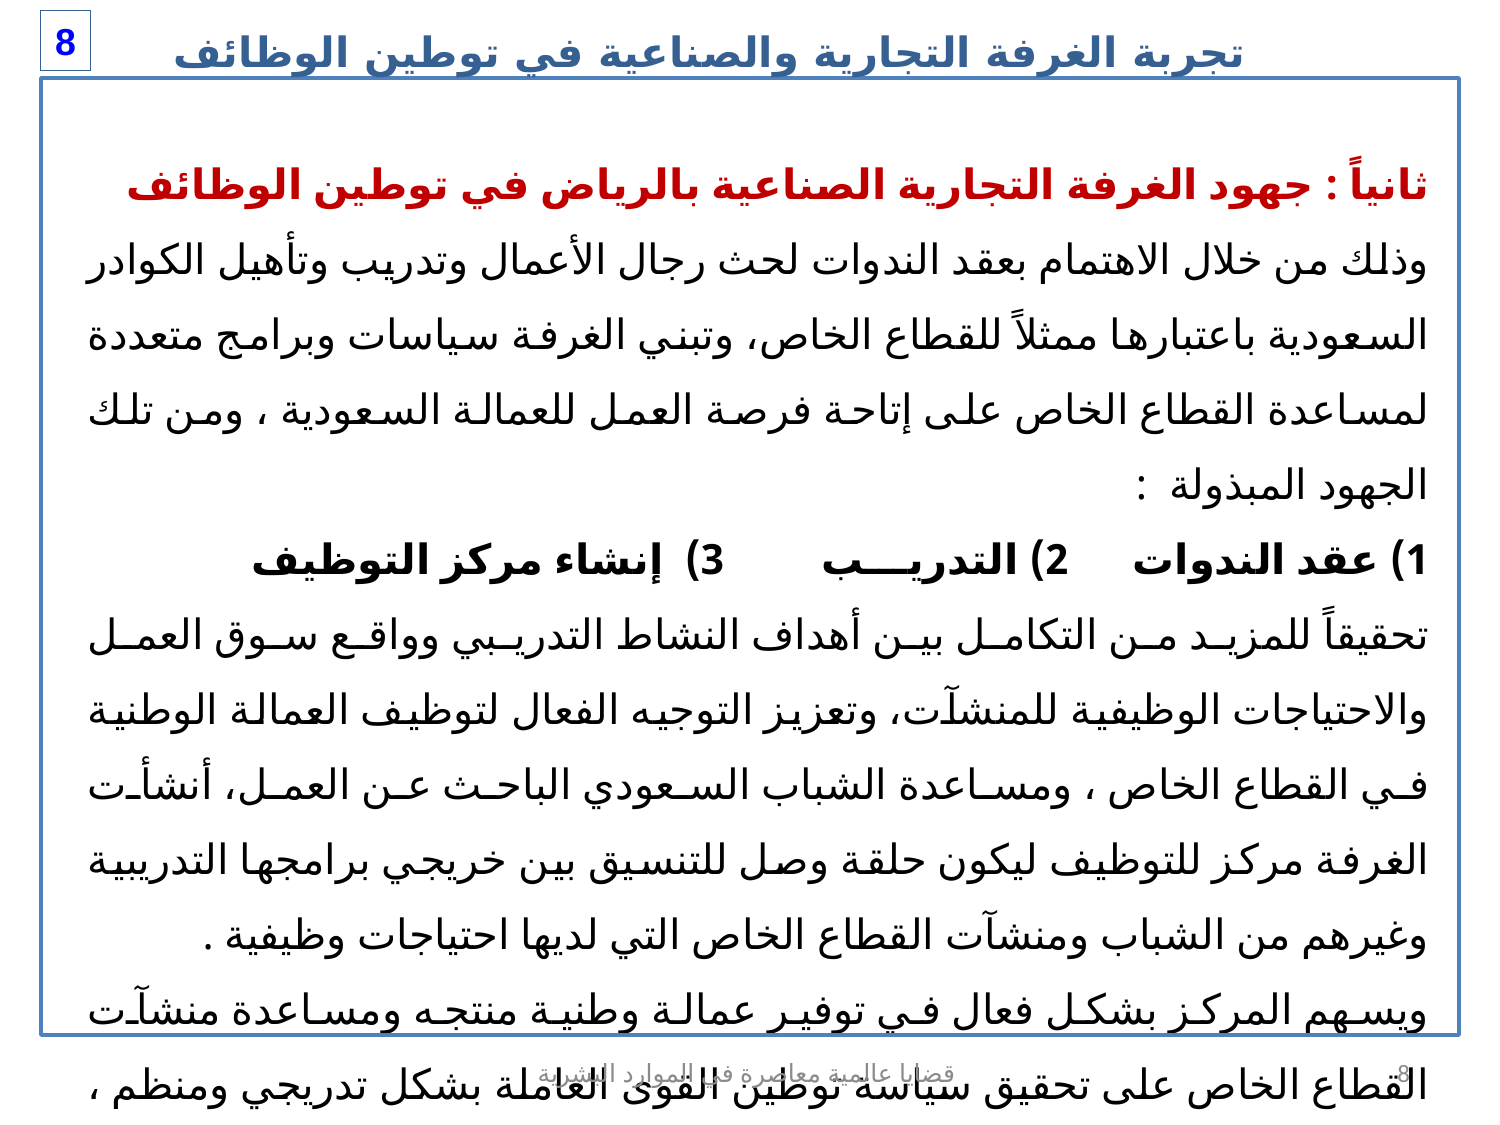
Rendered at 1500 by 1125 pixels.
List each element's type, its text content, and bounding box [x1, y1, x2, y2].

text_box ثانياً : جهود الغرفة التجارية الصناعية بالرياض في توطين الوظائف وذلك من خلال الاهتمام بعقد الندوات لحث رجال الأعمال وتدريب وتأهيل الكوادر السعودية باعتبارها ممثلاً للقطاع الخاص، وتبني الغرفة سياسات وبرامج متعددة لمساعدة القطاع الخاص على إتاحة فرصة العمل للعمالة السعودية ، ومن تلك الجهود المبذولة : 1) عقد الندوات 2) التدريـــب 3) إنشاء مركز التوظيف تحقيقاً للمزيد من التكامل بين أهداف النشاط التدريبي وواقع سوق العمل والاحتياجات الوظيفية للمنشآت، وتعزيز التوجيه الفعال لتوظيف العمالة الوطنية في القطاع الخاص ، ومساعدة الشباب السعودي الباحث عن العمل، أنشأت الغرفة مركز للتوظيف ليكون حلقة وصل للتنسيق بين خريجي برامجها التدريبية وغيرهم من الشباب ومنشآت القطاع الخاص التي لديها احتياجات وظيفية . ويسهم المركز بشكل فعال في توفير عمالة وطنية منتجه ومساعدة منشآت القطاع الخاص على تحقيق سياسة توطين القوى العاملة بشكل تدريجي ومنظم ، وتوفير فرص وظيفية للشباب المؤهل والراغب في الالتحاق بالقطاع الخاص [72, 1037, 1444, 1125]
text_box تجربة الغرفة التجارية والصناعية في توطين الوظائف [158, 0, 1261, 84]
text_box [39, 76, 1461, 1037]
footer قضايا عالمية معاصرة في الموارد البشرية [512, 1042, 988, 1103]
slide_number 8 [1074, 1042, 1425, 1103]
text_box 8 [40, 10, 91, 71]
